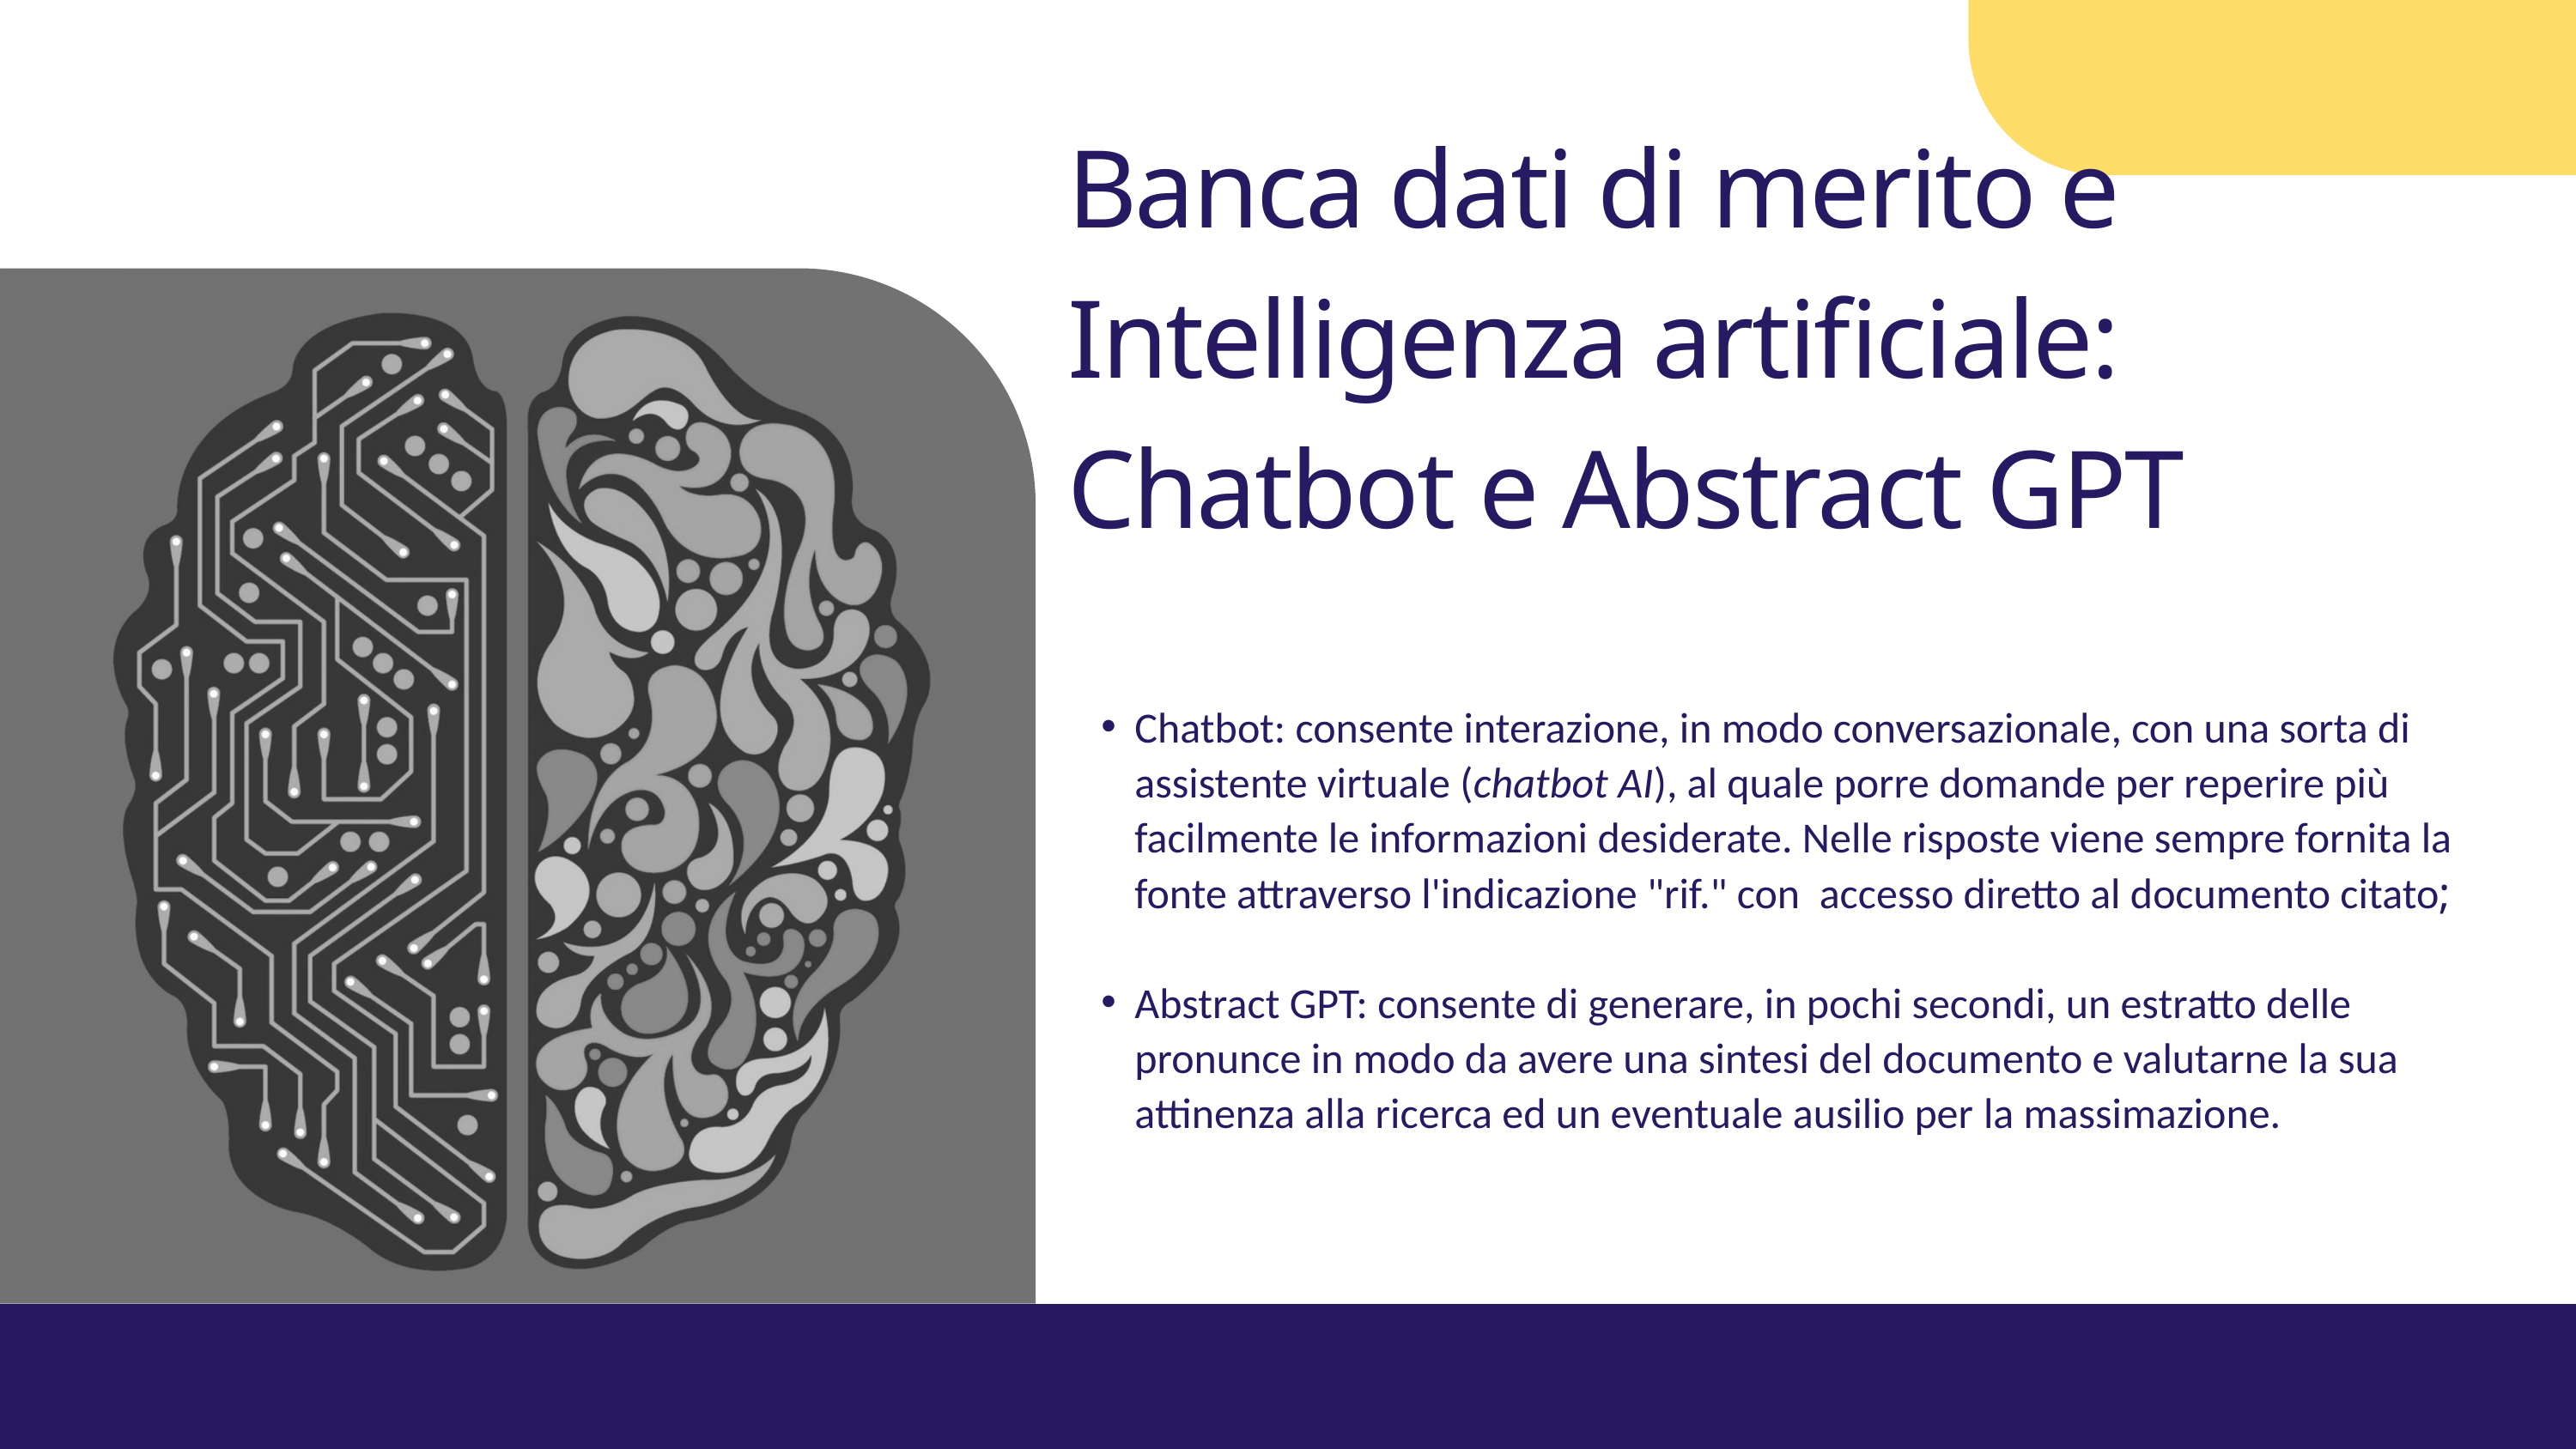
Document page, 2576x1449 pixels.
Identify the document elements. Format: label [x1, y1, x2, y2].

text_box [1067, 99, 2511, 1143]
text_box [1968, 0, 2576, 176]
text_box [0, 1303, 2576, 1449]
text_box [0, 268, 1036, 1304]
